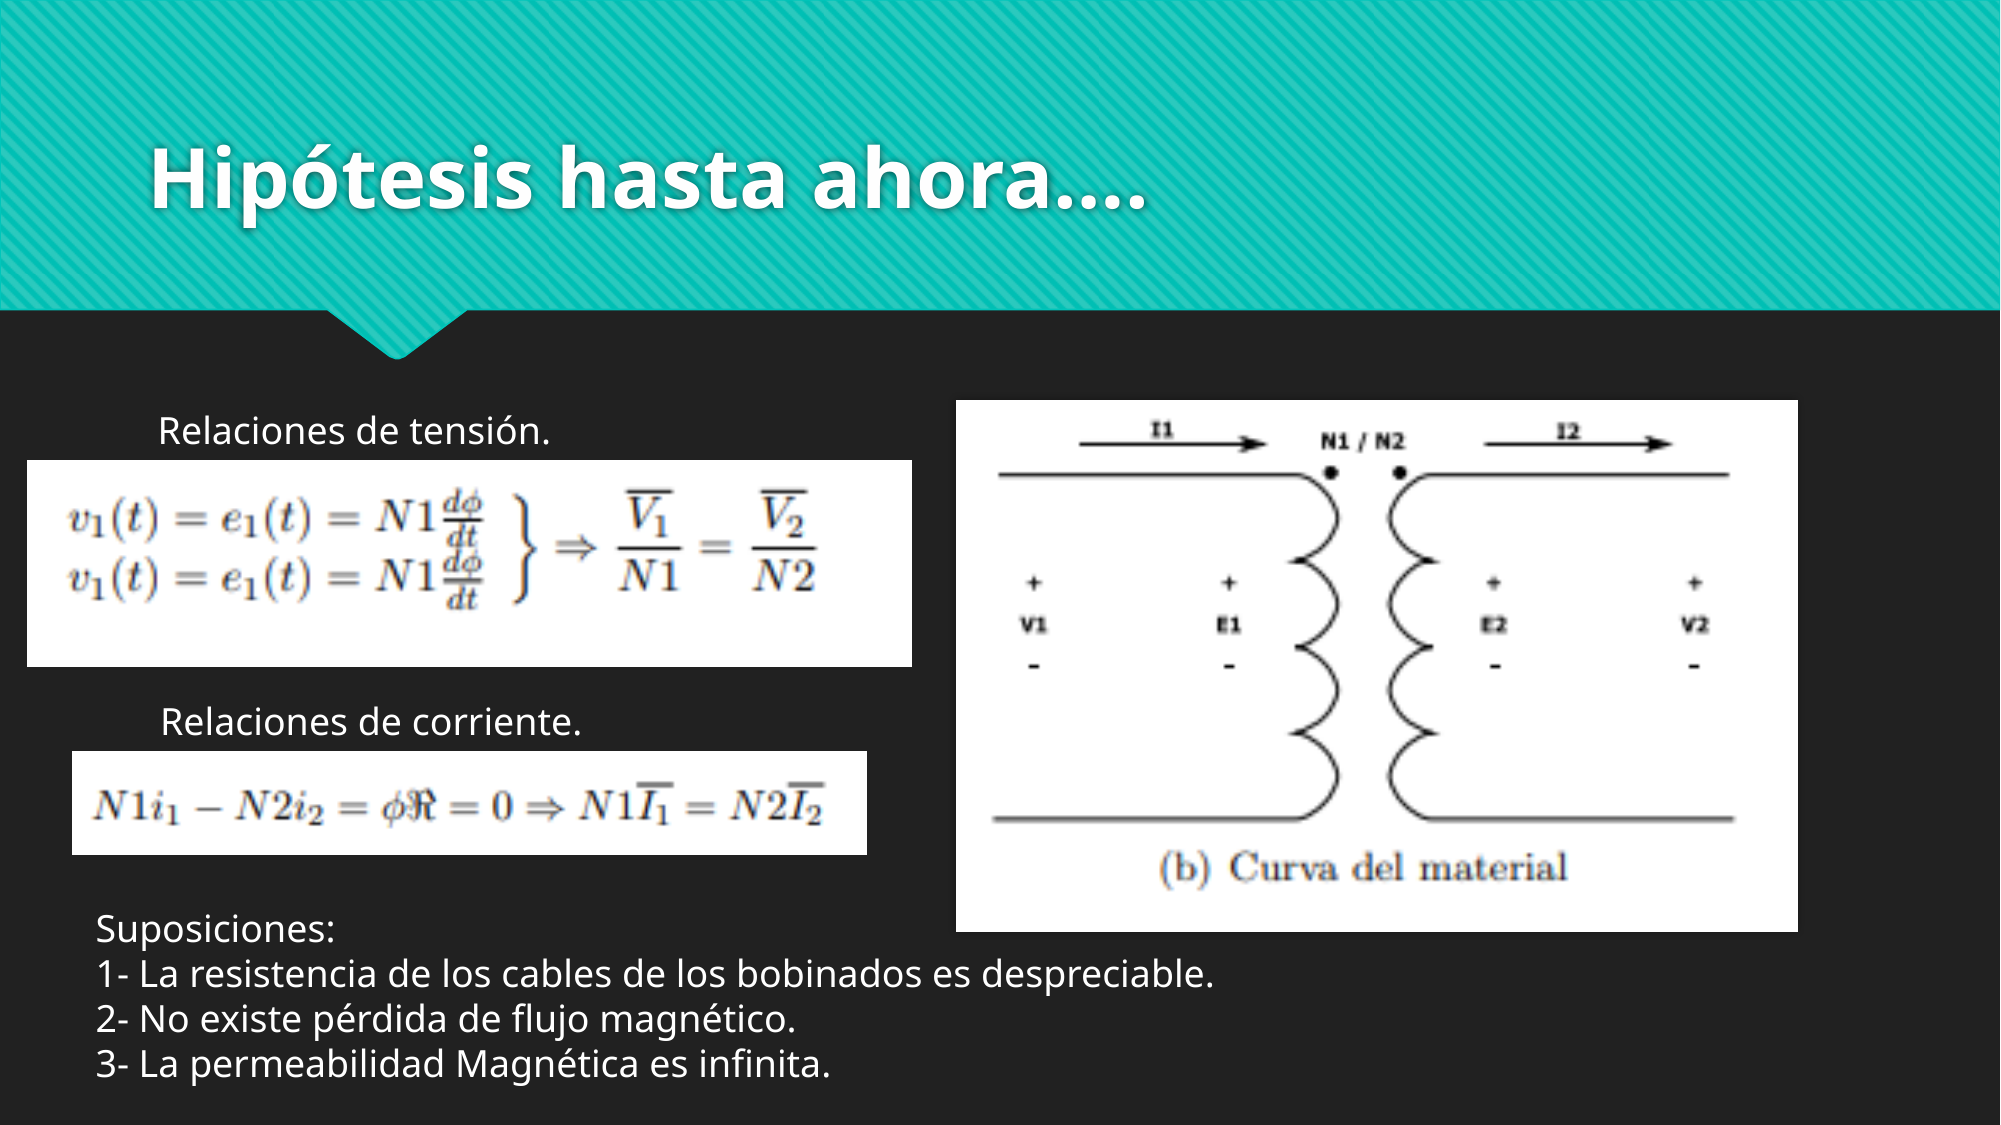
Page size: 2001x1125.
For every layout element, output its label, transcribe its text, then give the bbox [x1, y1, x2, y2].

text_box Relaciones de corriente. [145, 690, 598, 751]
picture [27, 460, 912, 667]
title Hipótesis hasta ahora…. [132, 73, 1868, 233]
text_box Suposiciones: 1- La resistencia de los cables de los bobinados es despreciable. 2- No existe pérdida de flujo magnético. 3- La permeabilidad Magnética es infinita. [80, 897, 1868, 1093]
picture [72, 751, 867, 855]
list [956, 400, 1798, 933]
text_box Relaciones de tensión. [142, 400, 567, 460]
